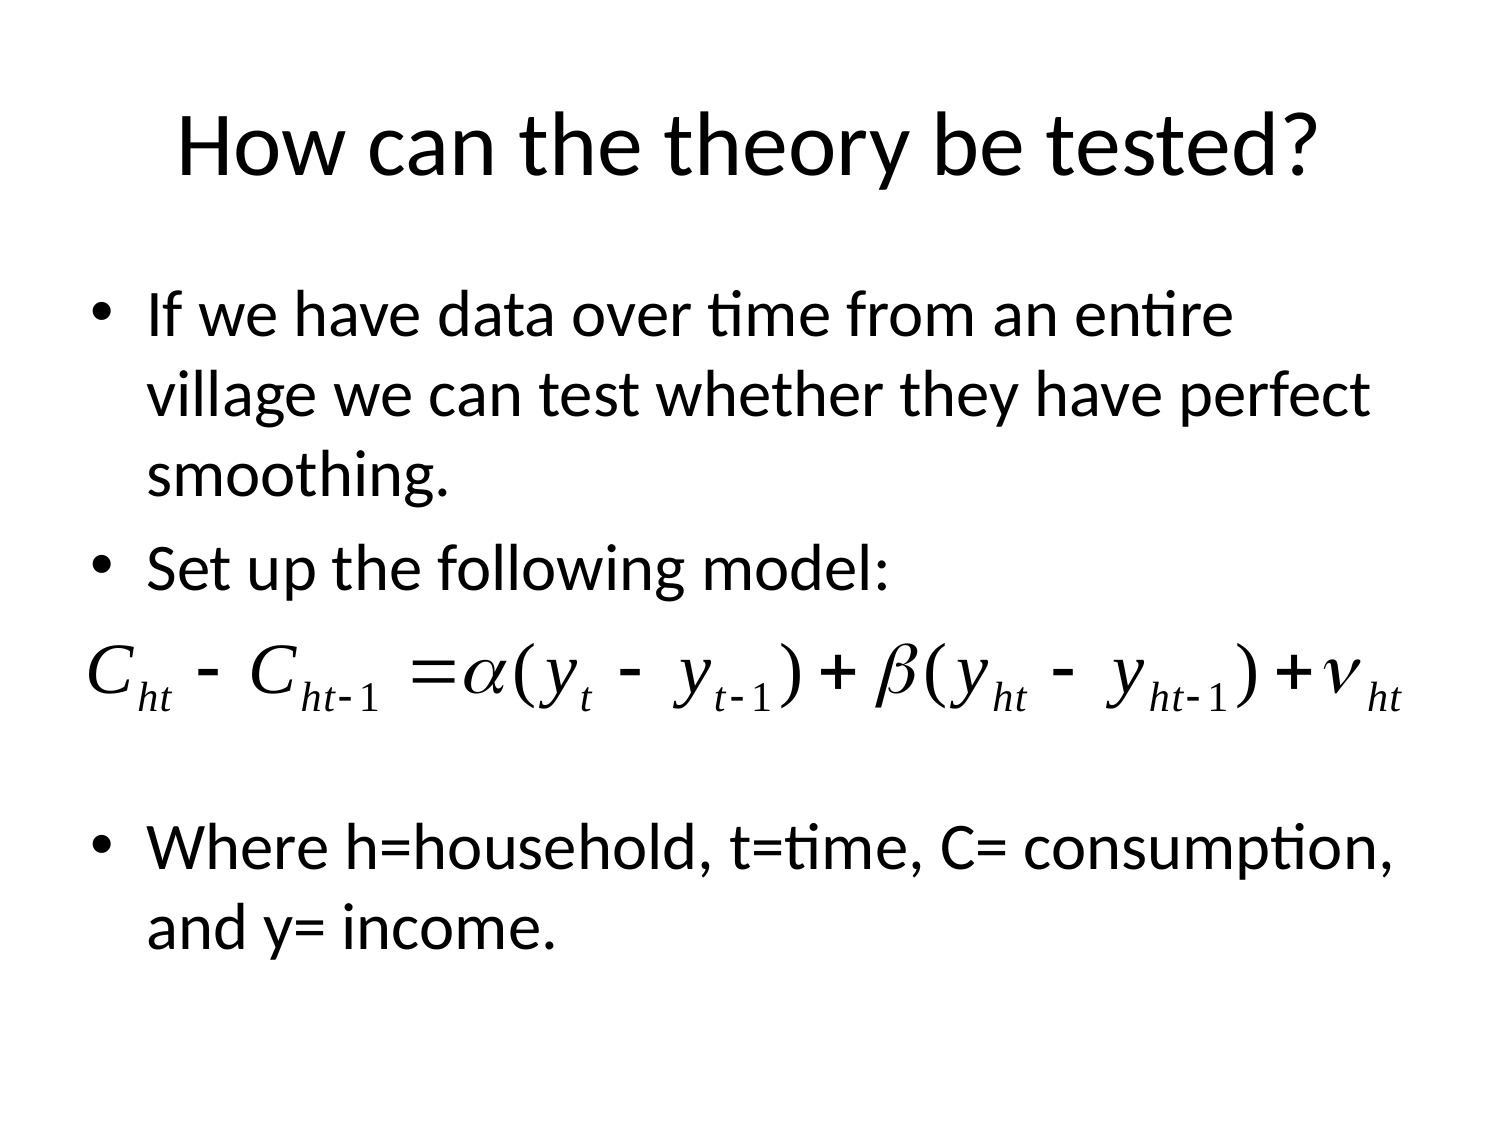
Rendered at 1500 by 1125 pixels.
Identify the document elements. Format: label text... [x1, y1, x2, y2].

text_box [76, 621, 1414, 731]
list If we have data over time from an entire village we can test whether they have perfect smoothing. Set up the following model: Where h=household, t=time, C= consumption, and y= income. [75, 262, 1425, 1005]
title How can the theory be tested? [75, 45, 1425, 233]
